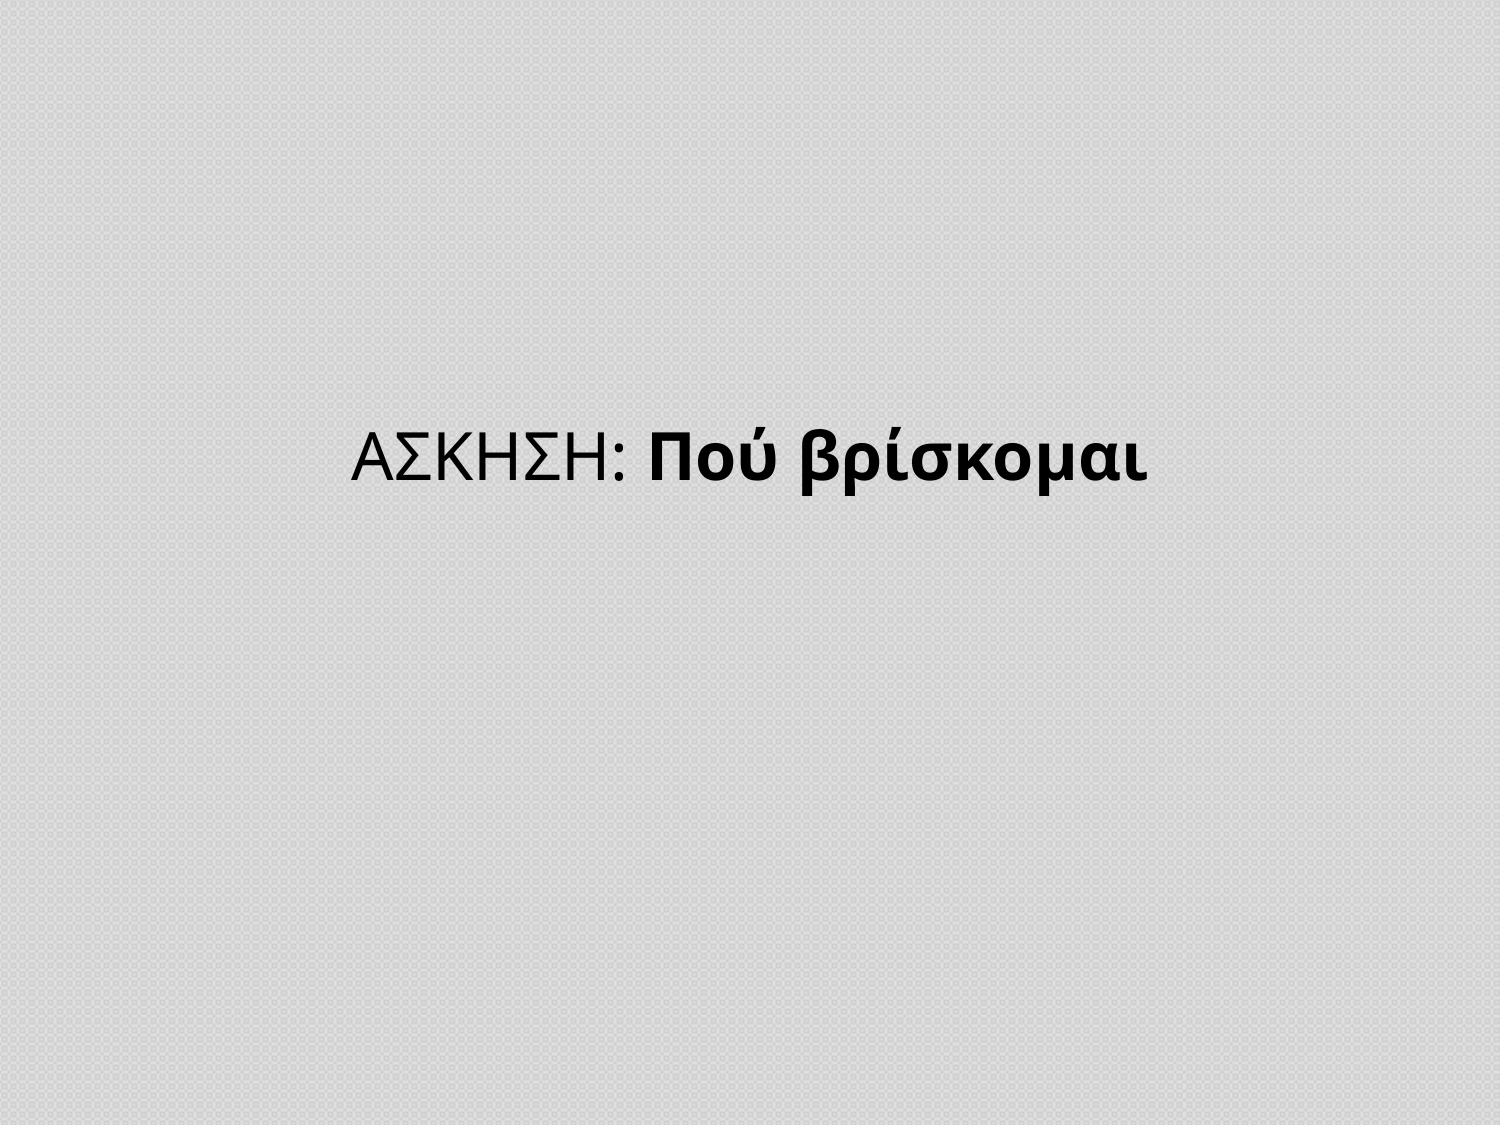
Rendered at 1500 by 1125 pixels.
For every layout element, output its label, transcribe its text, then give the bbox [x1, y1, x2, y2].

list ΑΣΚΗΣΗ: Πού βρίσκομαι [75, 128, 1413, 1005]
